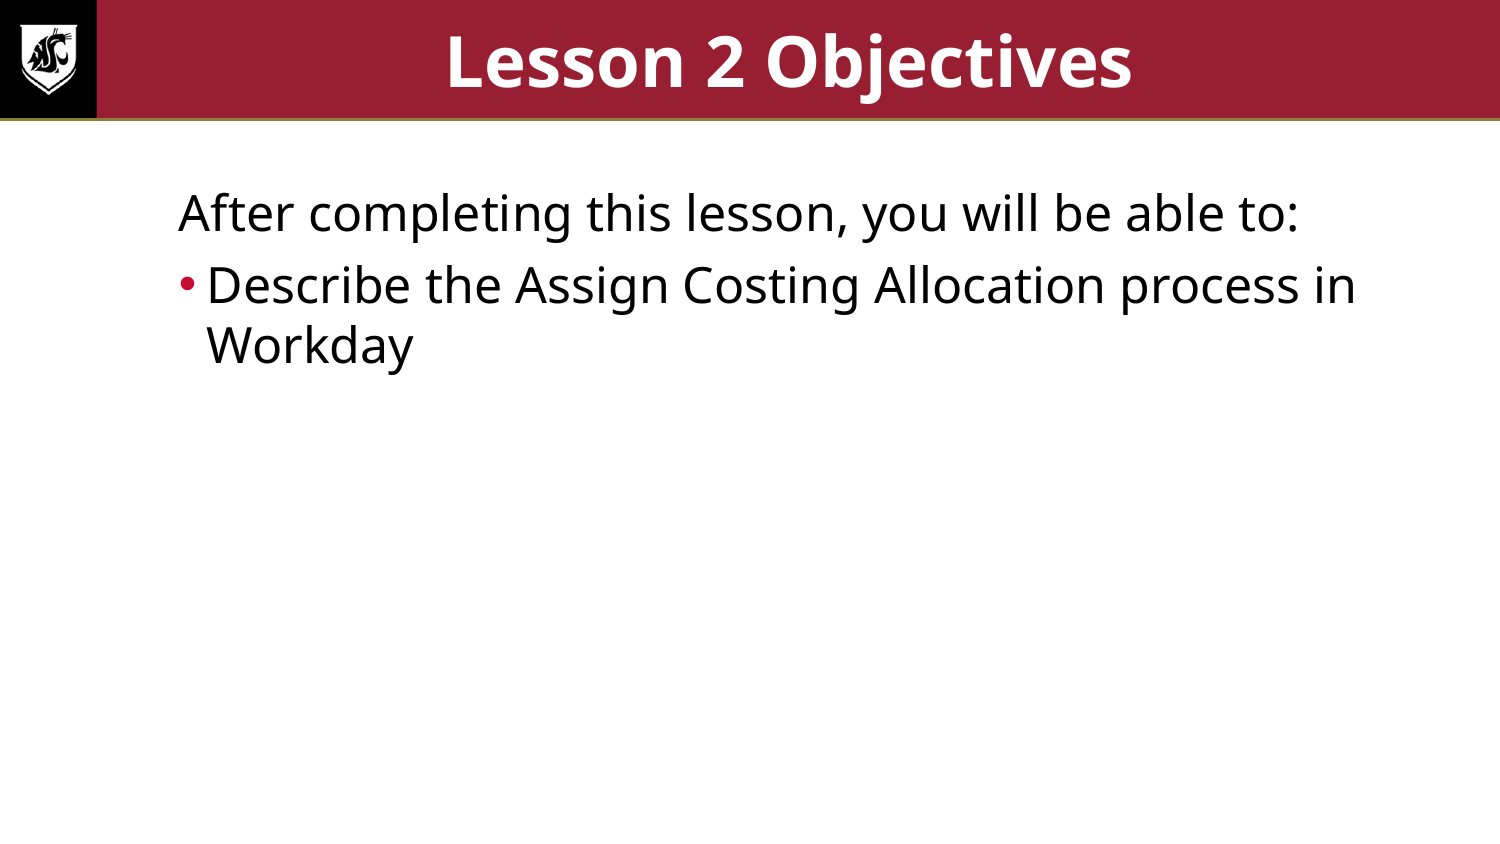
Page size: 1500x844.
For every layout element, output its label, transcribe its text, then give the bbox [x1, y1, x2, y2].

list After completing this lesson, you will be able to: Describe the Assign Costing Allocation process in Workday [68, 173, 1469, 383]
title Lesson 2 Objectives [103, 18, 1476, 111]
picture [0, 0, 97, 118]
